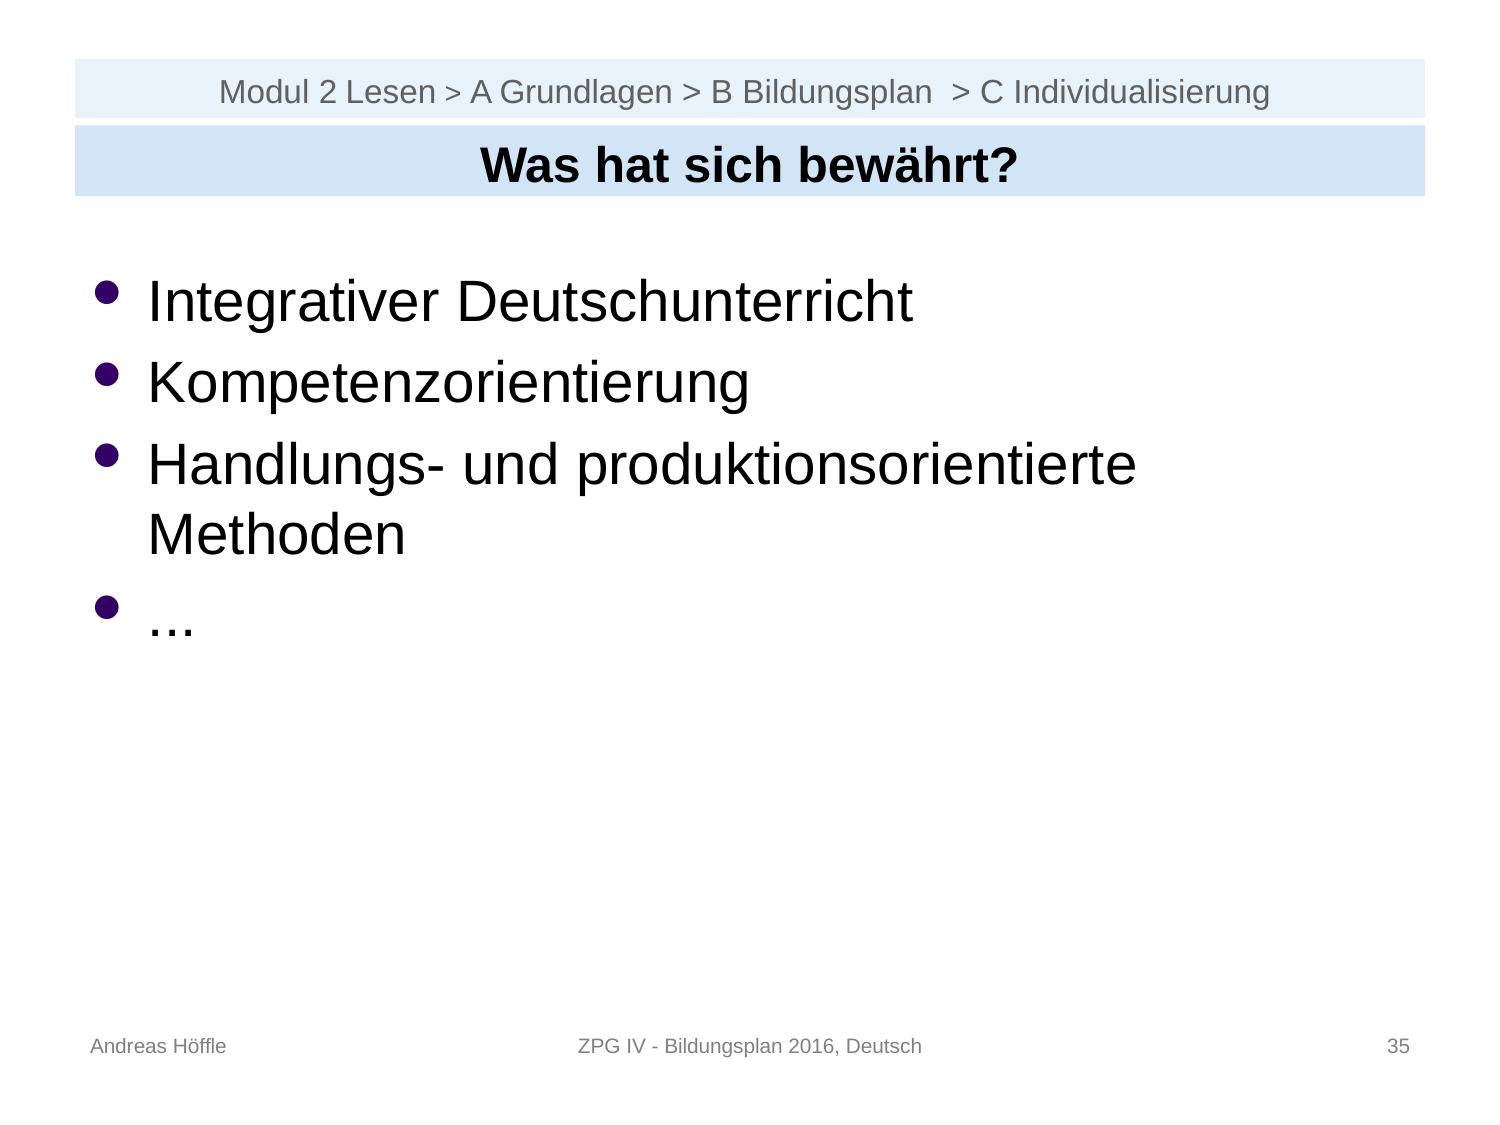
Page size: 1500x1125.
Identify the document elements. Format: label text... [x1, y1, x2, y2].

slide_number Andreas Höffle [74, 1024, 426, 1101]
list Integrativer Deutschunterricht Kompetenzorientierung Handlungs- und produktionsorientierte Methoden ... [76, 255, 1427, 980]
title Modul 2 Lesen > A Grundlagen > B Bildungsplan > C Individualisierung [74, 58, 1426, 119]
footer ZPG IV - Bildungsplan 2016, Deutsch [512, 1024, 988, 1101]
list Was hat sich bewährt? [74, 125, 1426, 197]
slide_number 34 [1074, 1024, 1426, 1101]
